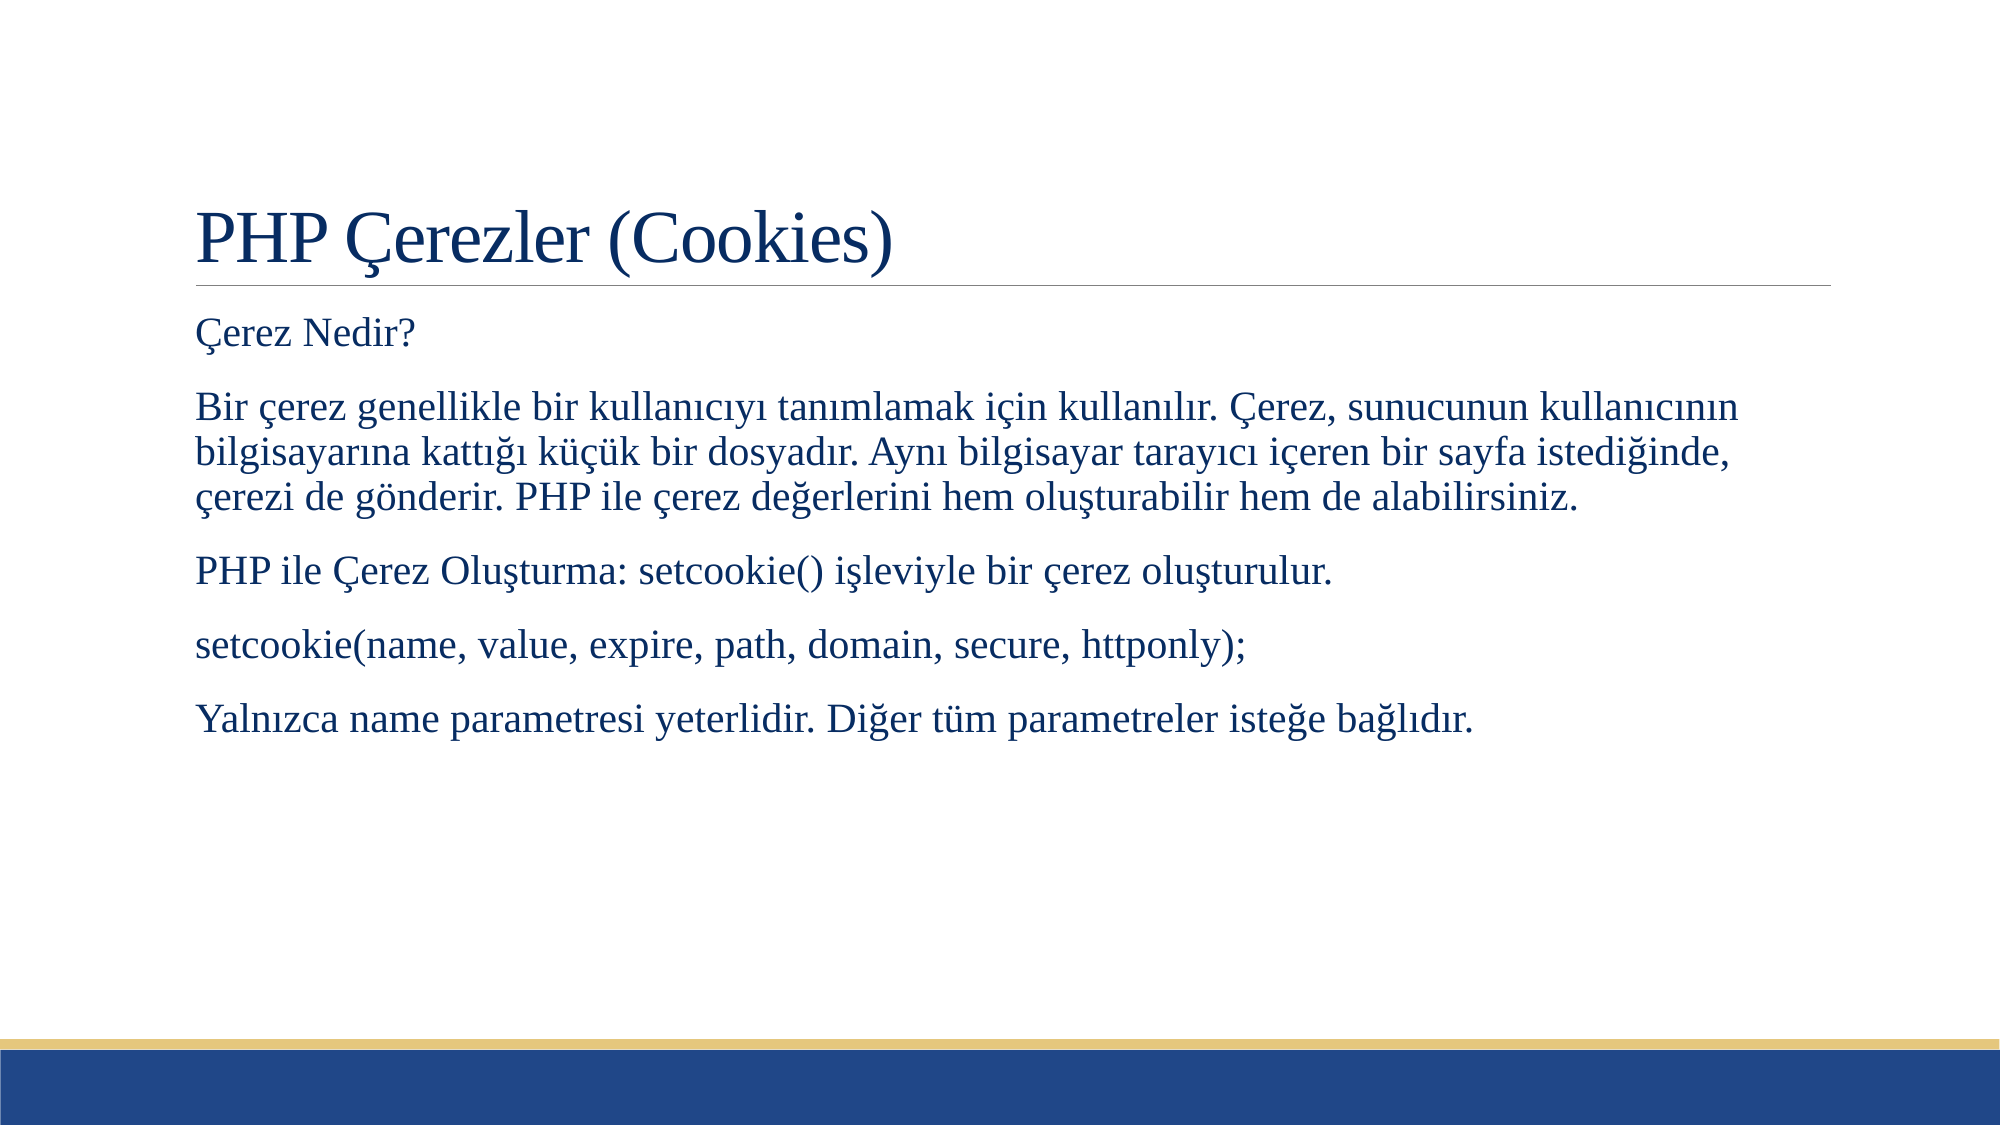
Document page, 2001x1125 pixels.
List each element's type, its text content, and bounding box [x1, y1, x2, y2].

title PHP Çerezler (Cookies) [180, 47, 1830, 285]
list Çerez Nedir? Bir çerez genellikle bir kullanıcıyı tanımlamak için kullanılır. Çerez, sunucunun kullanıcının bilgisayarına kattığı küçük bir dosyadır. Aynı bilgisayar tarayıcı içeren bir sayfa istediğinde, çerezi de gönderir. PHP ile çerez değerlerini hem oluşturabilir hem de alabilirsiniz. PHP ile Çerez Oluşturma: setcookie() işleviyle bir çerez oluşturulur. setcookie(name, value, expire, path, domain, secure, httponly); Yalnızca name parametresi yeterlidir. Diğer tüm parametreler isteğe bağlıdır. [180, 302, 1830, 963]
